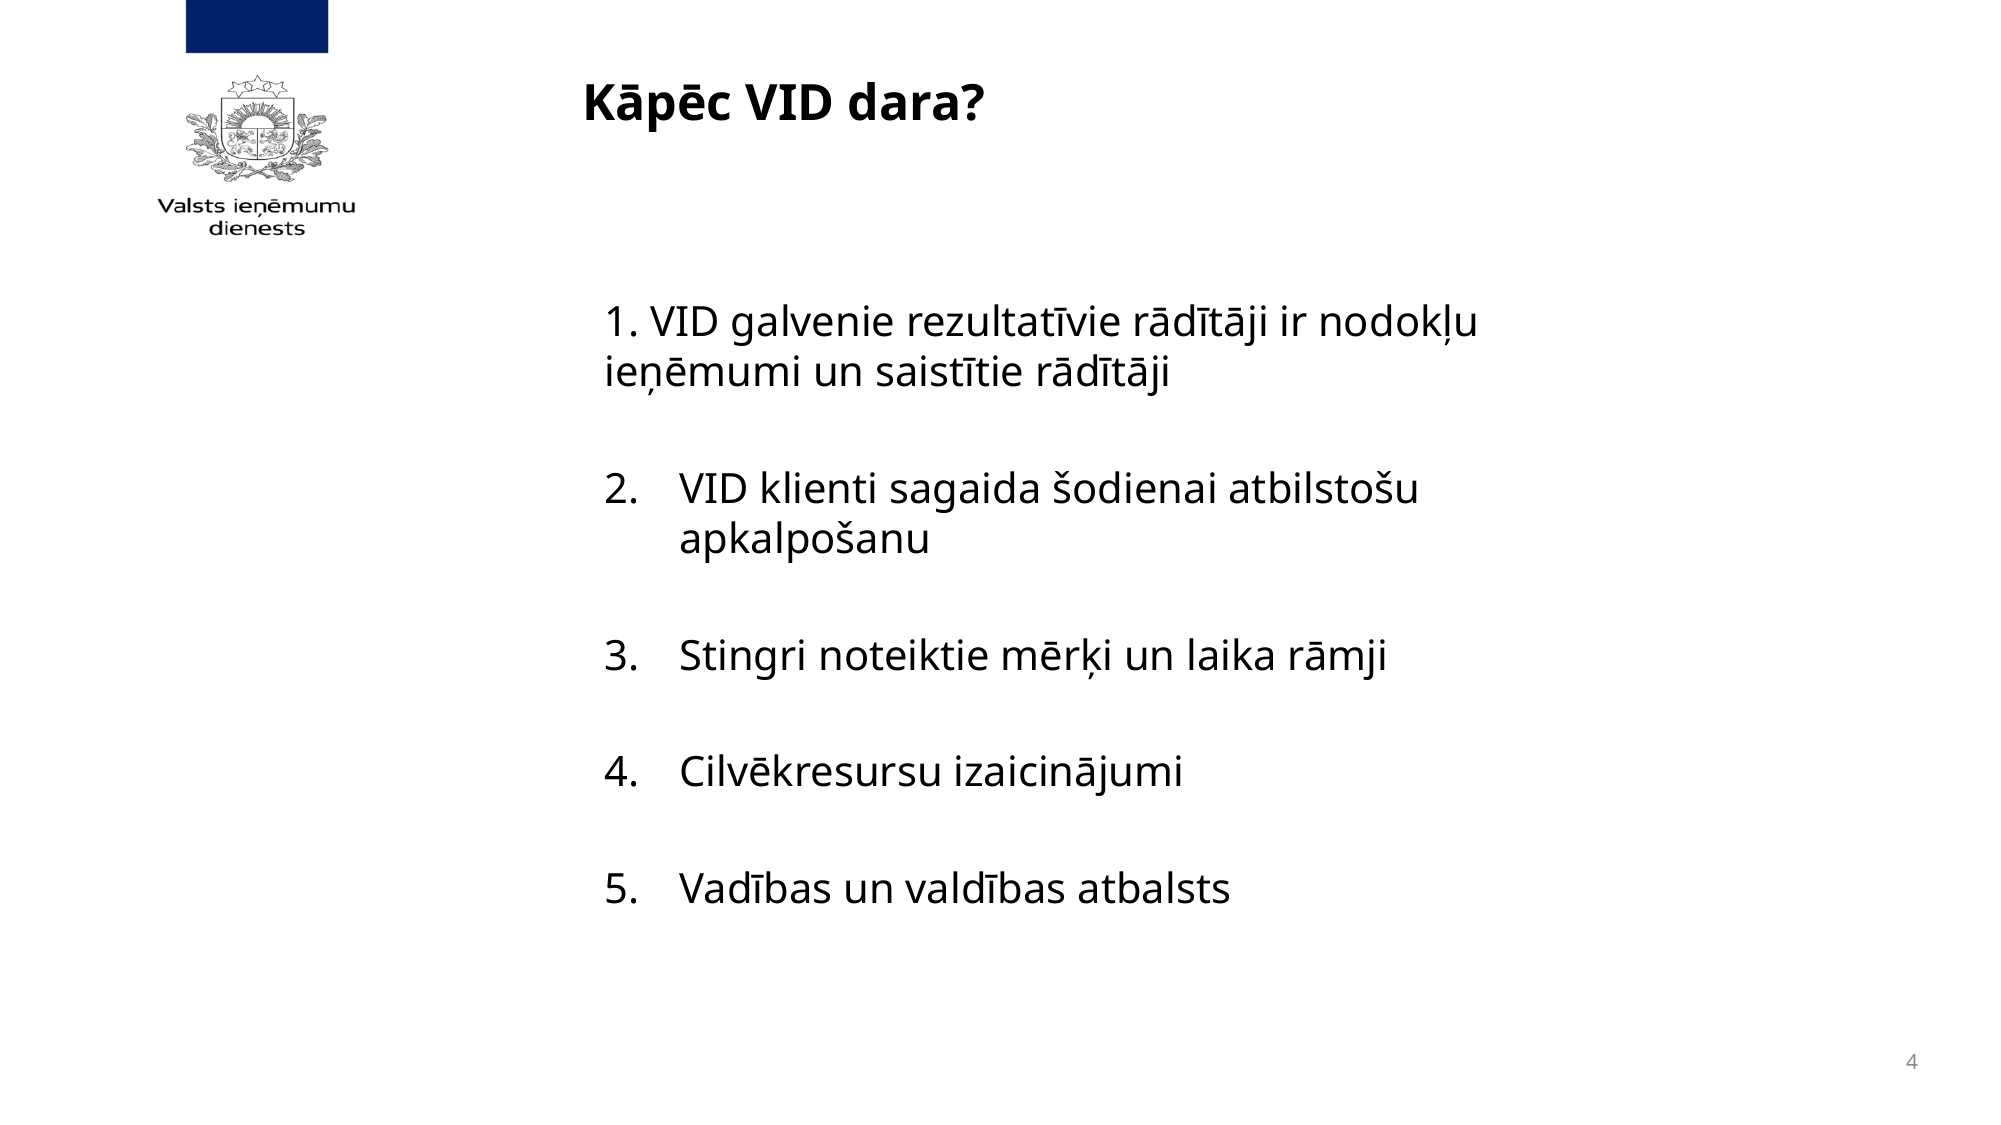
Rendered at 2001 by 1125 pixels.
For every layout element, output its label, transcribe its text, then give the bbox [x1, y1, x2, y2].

list 1. VID galvenie rezultatīvie rādītāji ir nodokļu ieņēmumi un saistītie rādītāji VID klienti sagaida šodienai atbilstošu apkalpošanu Stingri noteiktie mērķi un laika rāmji Cilvēkresursu izaicinājumi Vadības un valdības atbalsts [588, 287, 1675, 1005]
picture [64, 0, 450, 321]
title Kāpēc VID dara? [566, 62, 1900, 233]
slide_number 4 [1866, 1037, 1934, 1088]
